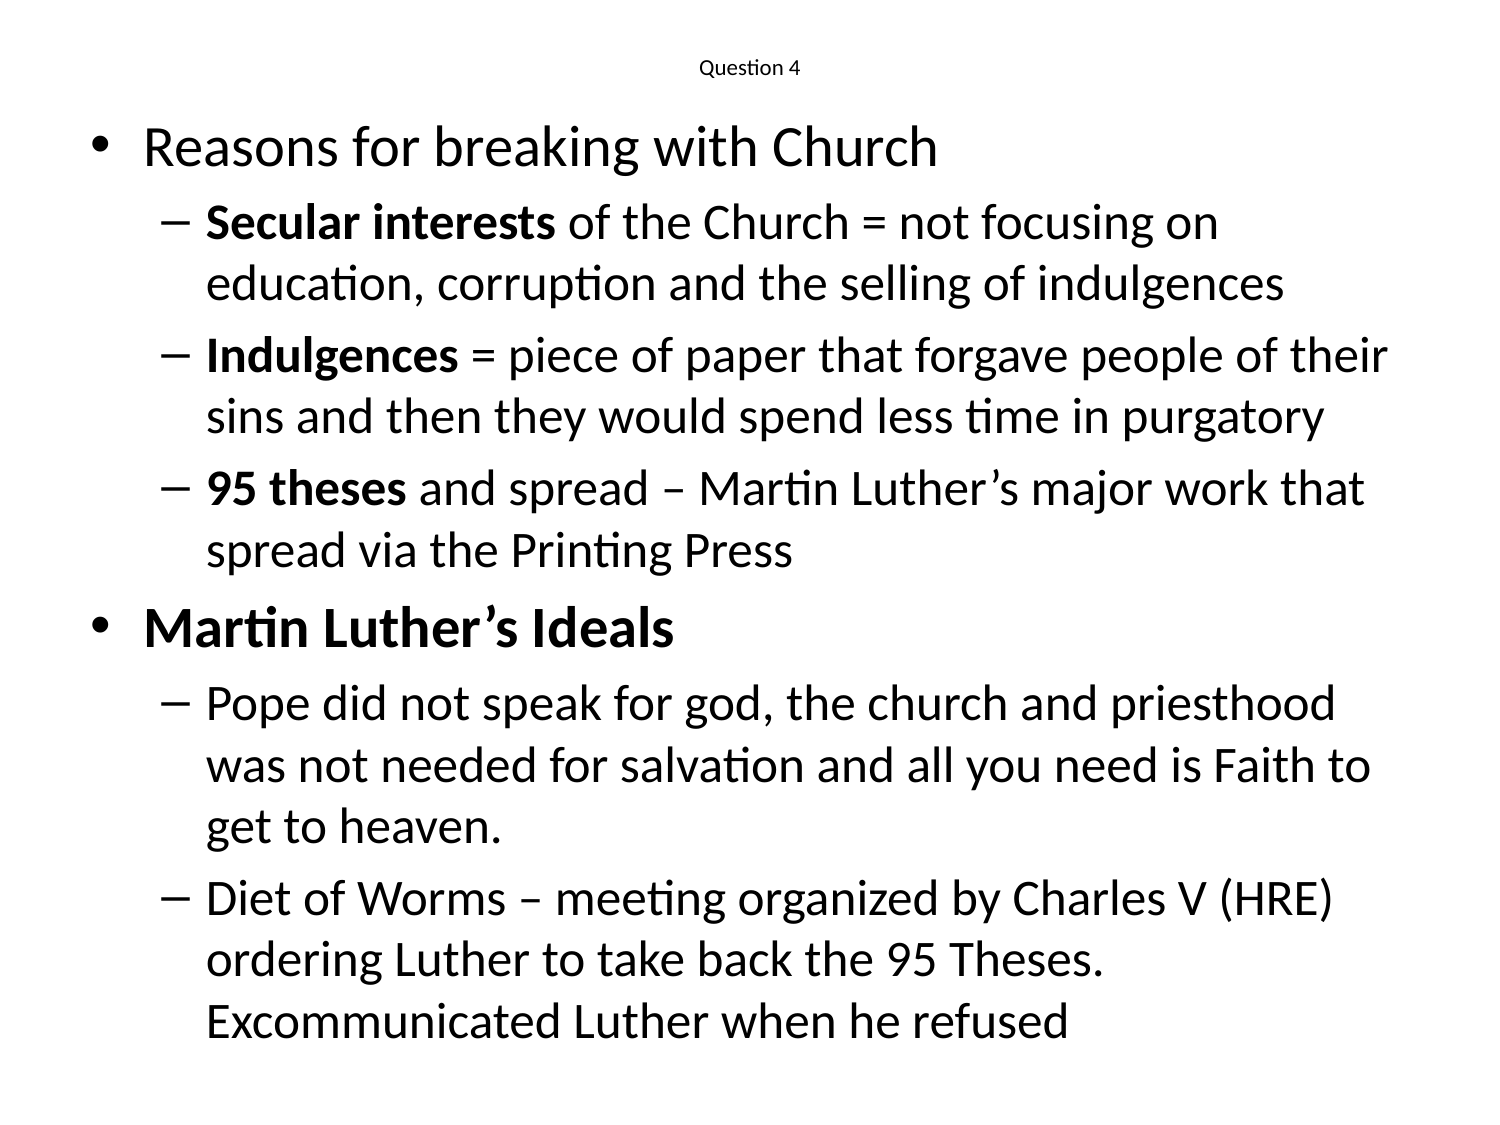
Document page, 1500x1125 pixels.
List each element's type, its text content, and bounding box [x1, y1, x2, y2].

title Question 4 [75, 45, 1425, 88]
list Reasons for breaking with Church Secular interests of the Church = not focusing on education, corruption and the selling of indulgences Indulgences = piece of paper that forgave people of their sins and then they would spend less time in purgatory 95 theses and spread – Martin Luther’s major work that spread via the Printing Press Martin Luther’s Ideals Pope did not speak for god, the church and priesthood was not needed for salvation and all you need is Faith to get to heaven. Diet of Worms – meeting organized by Charles V (HRE) ordering Luther to take back the 95 Theses. Excommunicated Luther when he refused [75, 99, 1425, 1100]
